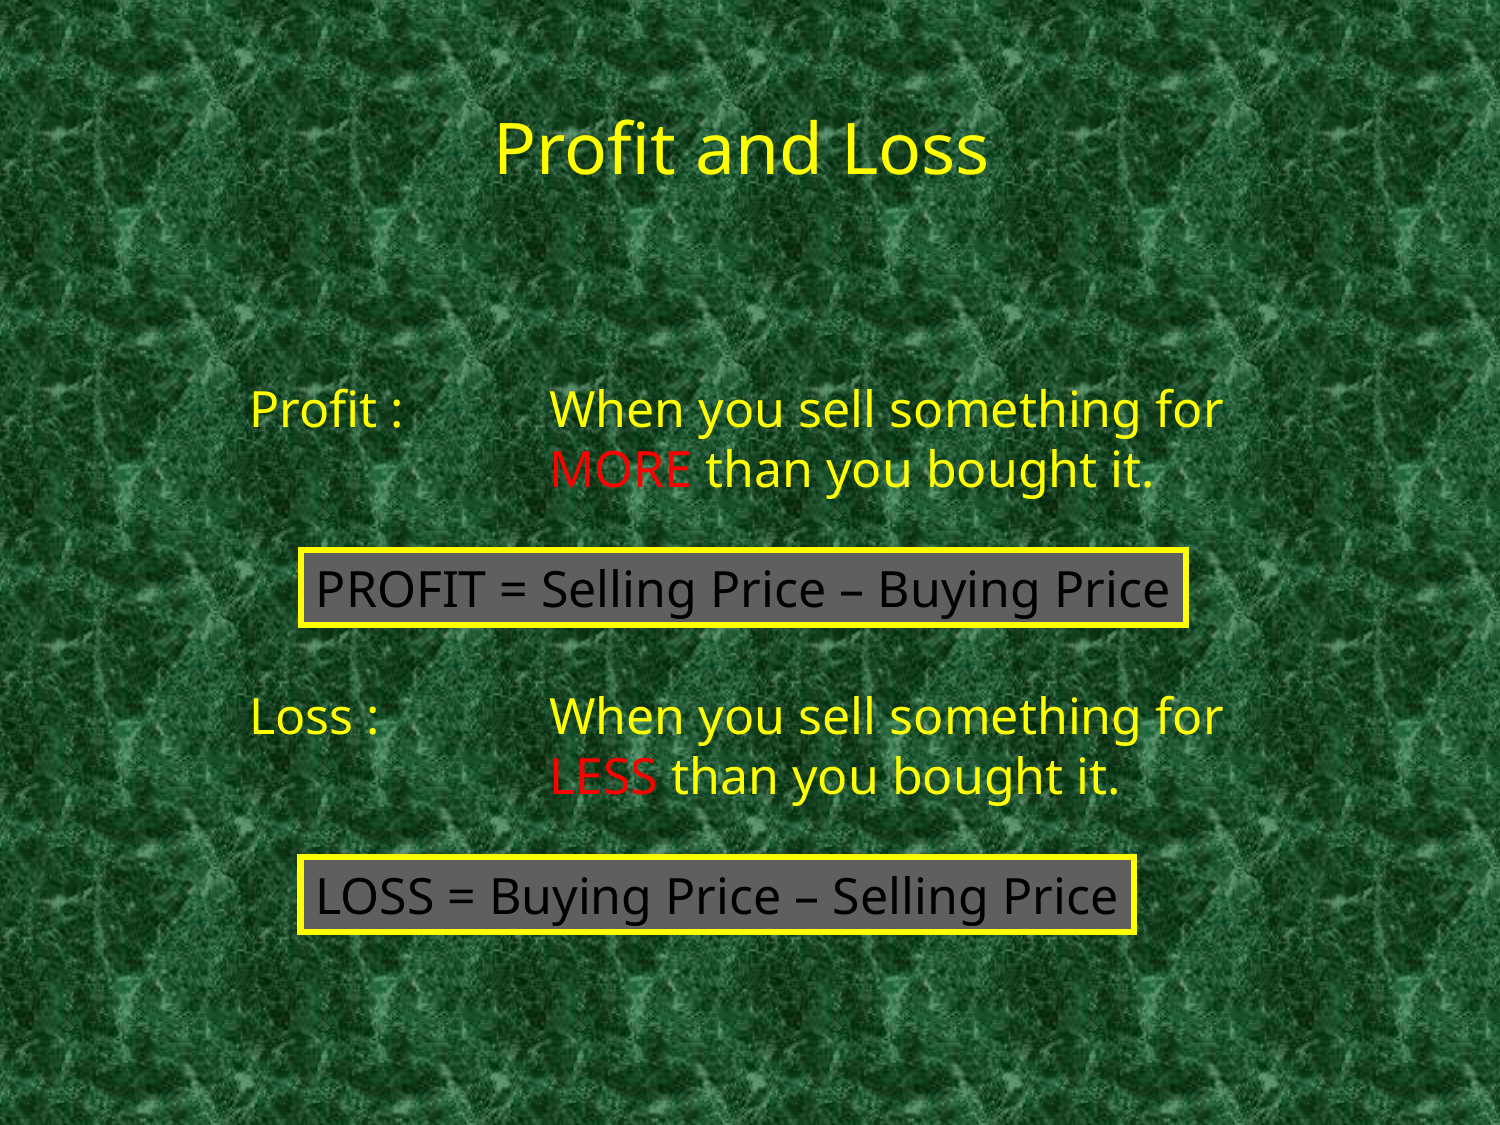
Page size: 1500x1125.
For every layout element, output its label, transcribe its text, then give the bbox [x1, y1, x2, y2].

picture [0, 0, 1500, 1125]
text_box LOSS = Buying Price – Selling Price [300, 857, 1134, 932]
text_box Loss : When you sell something for LESS than you bought it. [234, 676, 1253, 812]
title Profit and Loss [310, 95, 1174, 197]
text_box Profit : When you sell something for MORE than you bought it. [234, 369, 1253, 505]
text_box PROFIT = Selling Price – Buying Price [301, 550, 1187, 625]
